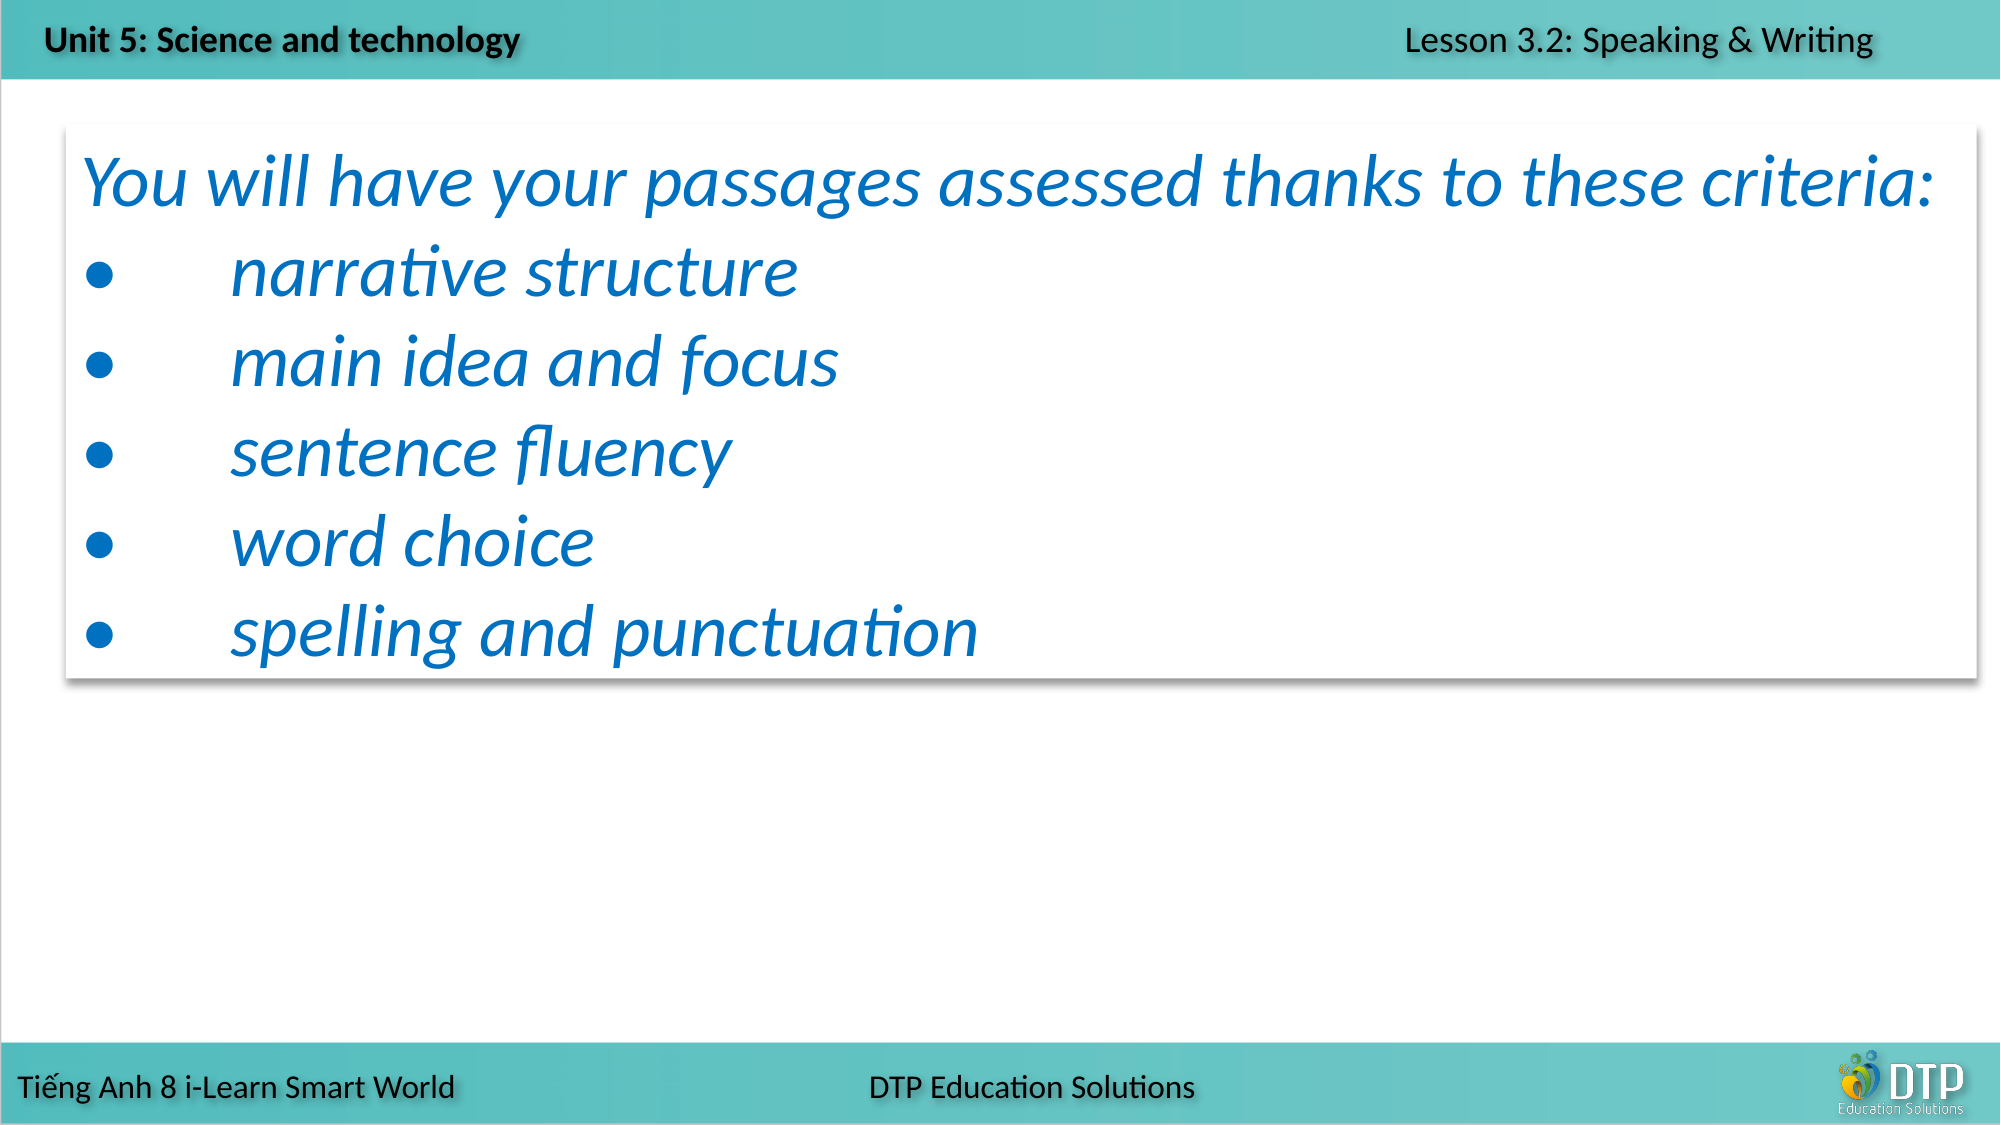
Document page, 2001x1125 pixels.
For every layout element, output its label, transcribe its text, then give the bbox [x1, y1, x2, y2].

picture [0, 0, 2000, 1125]
text_box You will have your passages assessed thanks to these criteria: • narrative structure • main idea and focus • sentence fluency • word choice • spelling and punctuation [65, 123, 1977, 679]
